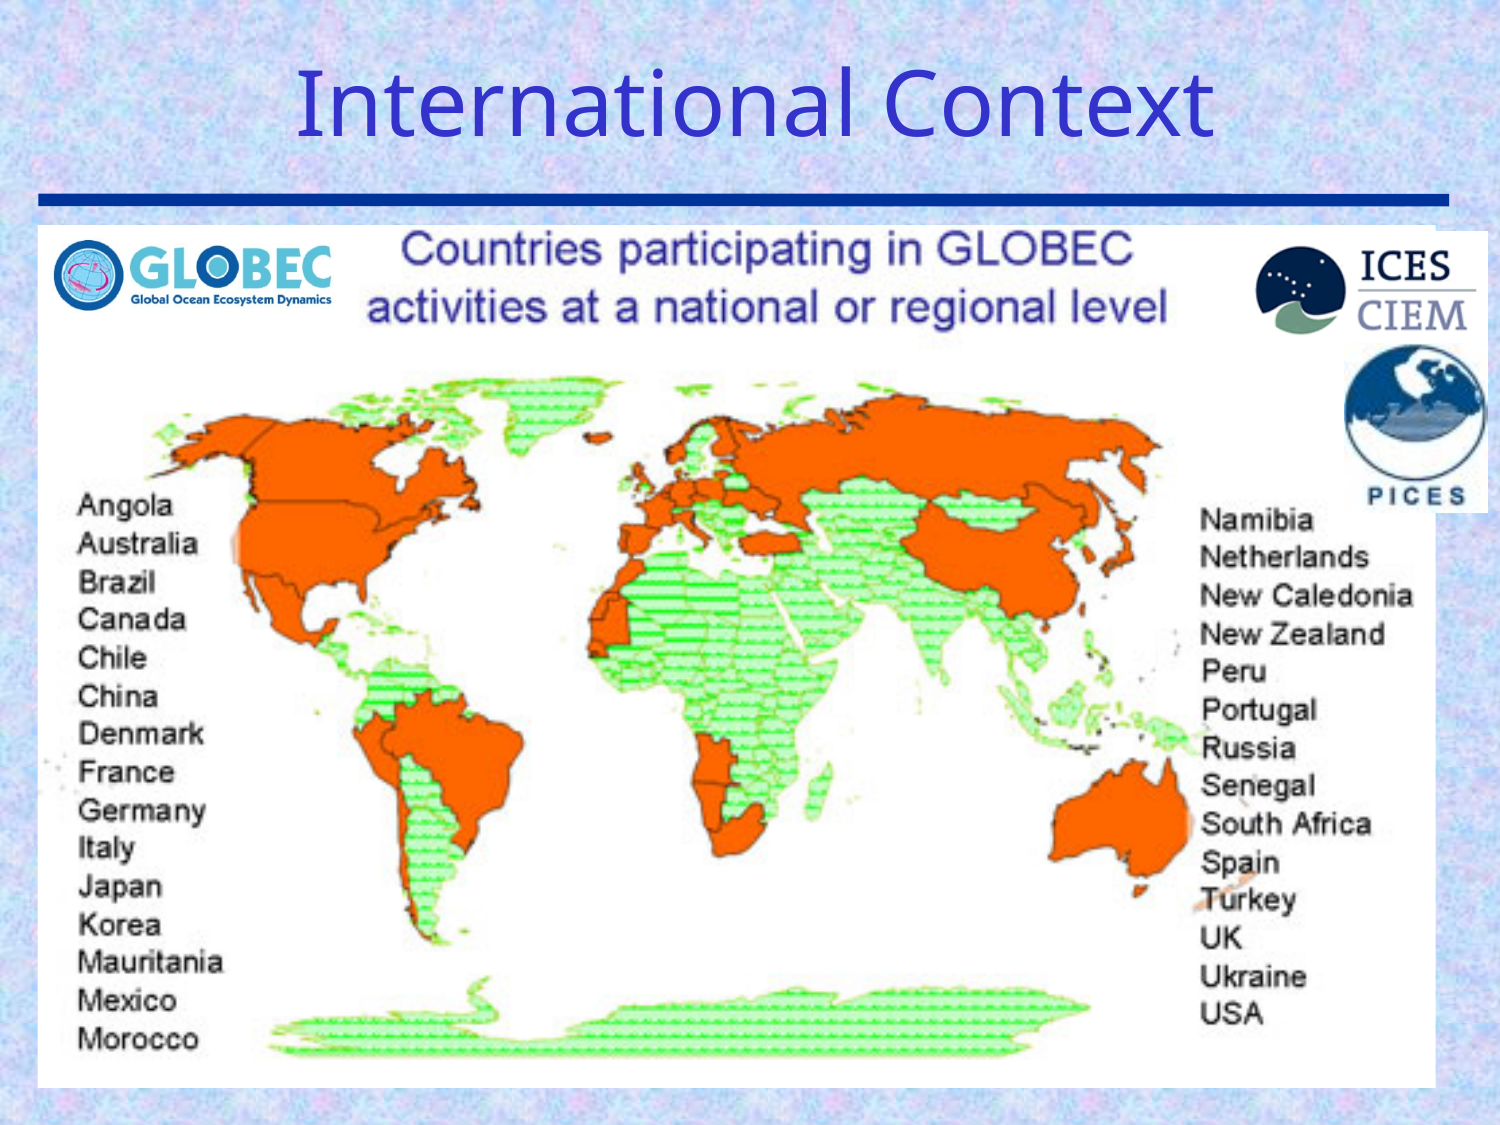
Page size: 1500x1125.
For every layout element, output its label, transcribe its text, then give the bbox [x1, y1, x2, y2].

title International Context [24, 0, 1488, 201]
picture [0, 0, 1500, 1125]
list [37, 224, 1436, 1088]
